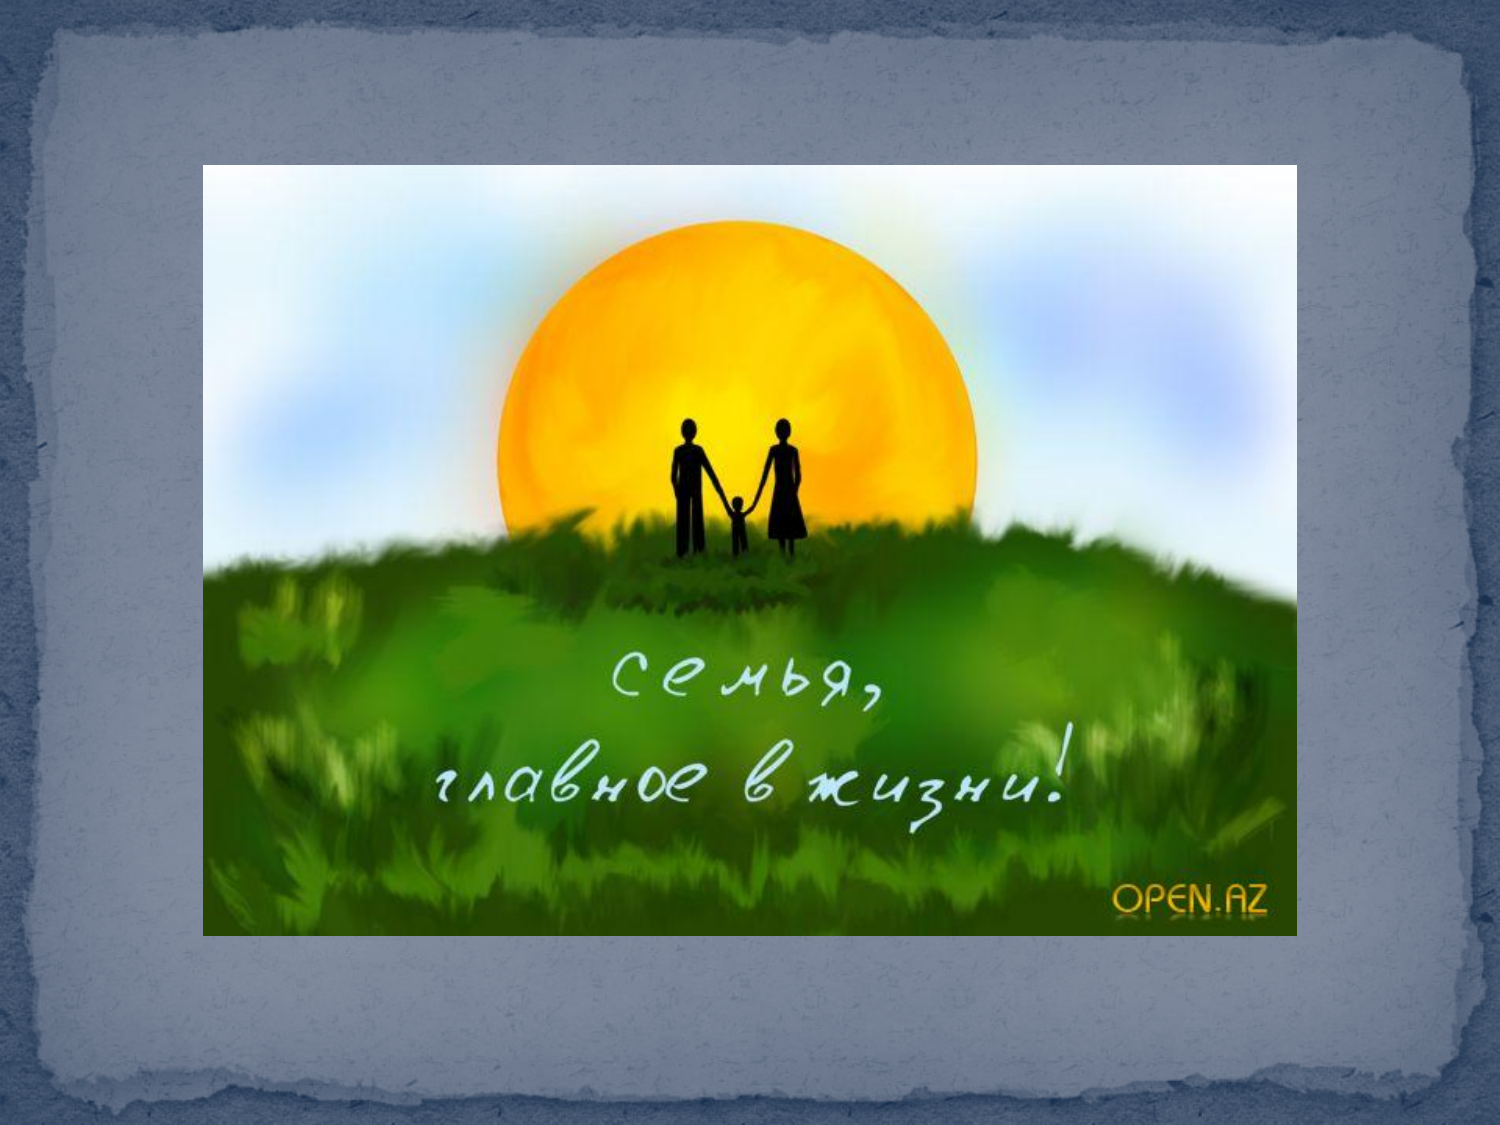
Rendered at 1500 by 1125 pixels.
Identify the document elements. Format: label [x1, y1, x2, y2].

list [206, 168, 1295, 934]
